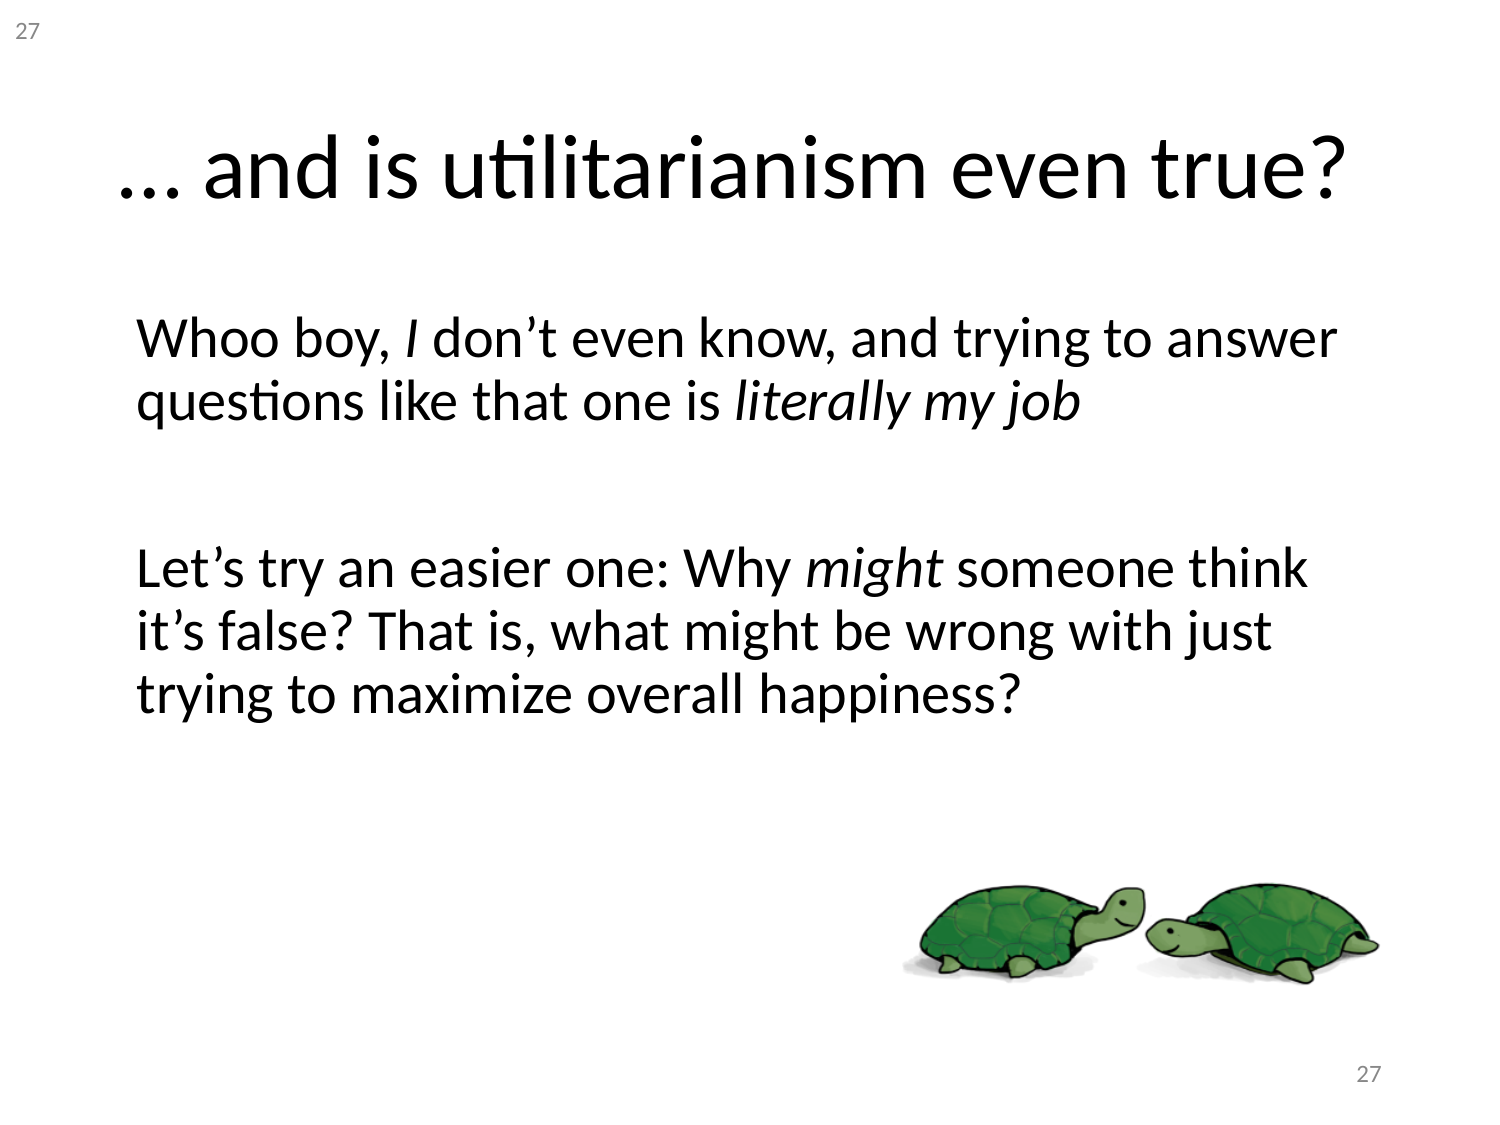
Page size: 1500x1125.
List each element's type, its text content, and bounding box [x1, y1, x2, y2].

list Whoo boy, I don’t even know, and trying to answer questions like that one is literally my job Let’s try an easier one: Why might someone think it’s false? That is, what might be wrong with just trying to maximize overall happiness? [103, 299, 1397, 1014]
title … and is utilitarianism even true? [103, 59, 1397, 278]
picture [902, 846, 1398, 1014]
slide_number 27 [1059, 1042, 1397, 1103]
